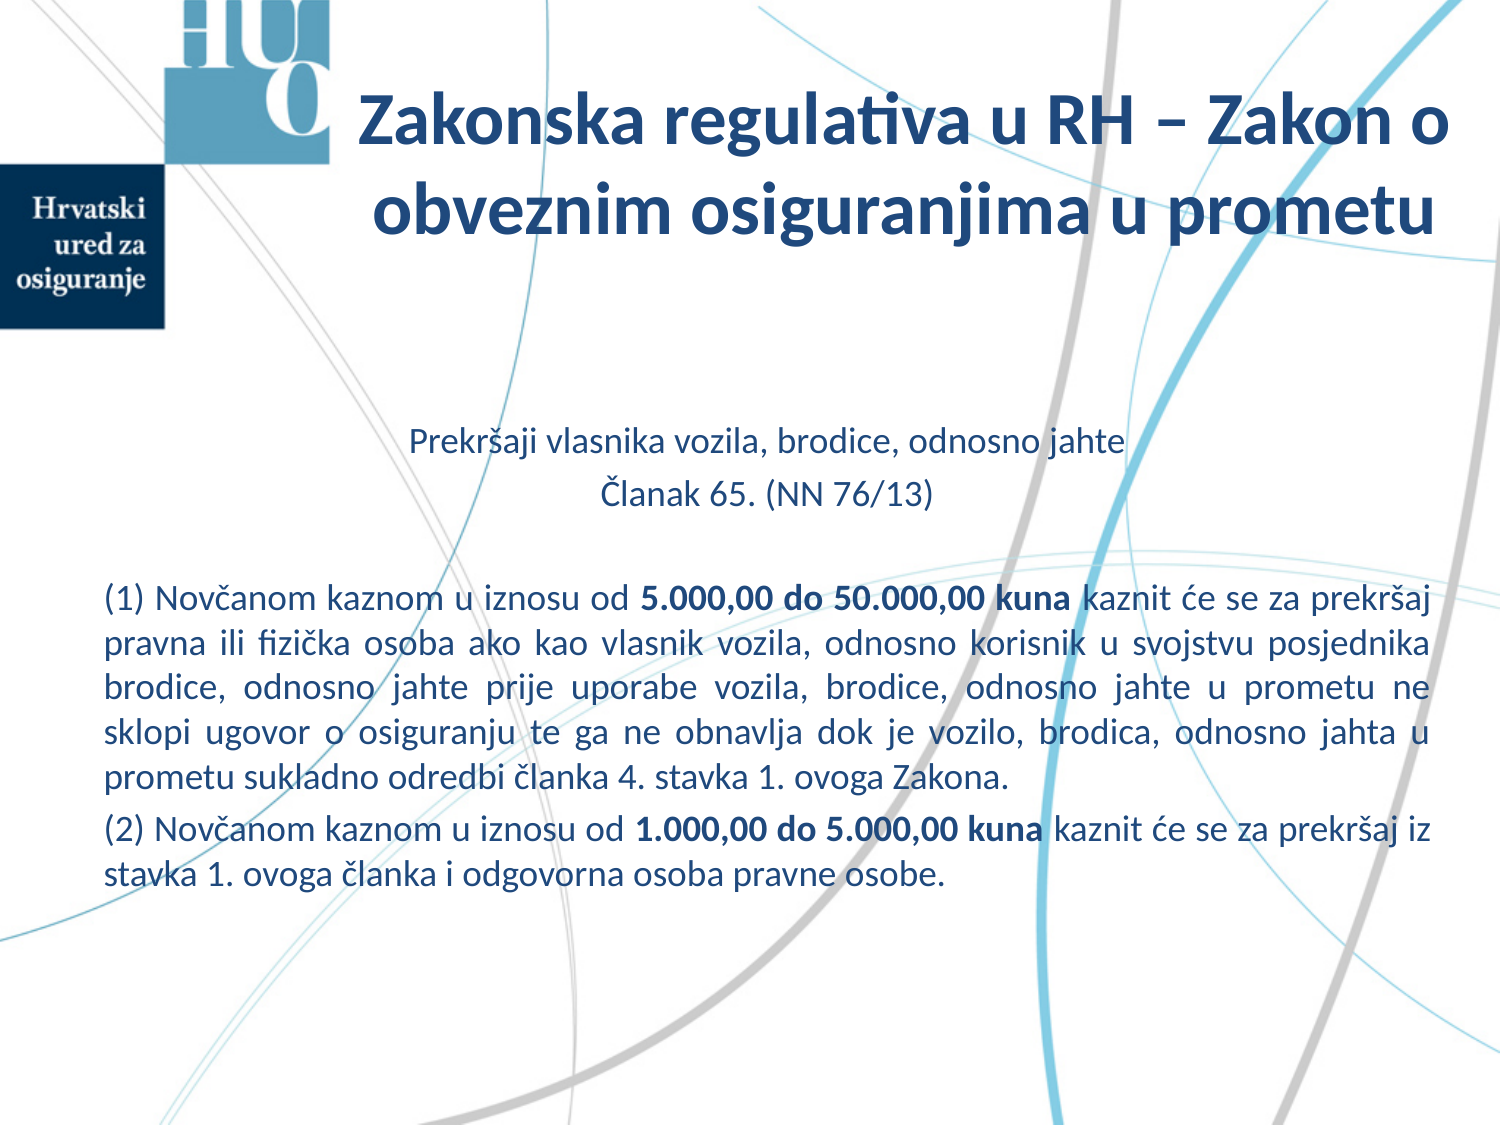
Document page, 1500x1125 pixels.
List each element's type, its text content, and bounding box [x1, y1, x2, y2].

picture [0, 0, 1500, 1125]
title Zakonska regulativa u RH – Zakon o obveznim osiguranjima u prometu [230, 66, 1500, 254]
subtitle Prekršaji vlasnika vozila, brodice, odnosno jahte Članak 65. (NN 76/13) (1) Novčanom kaznom u iznosu od 5.000,00 do 50.000,00 kuna kaznit će se za prekršaj pravna ili fizička osoba ako kao vlasnik vozila, odnosno korisnik u svojstvu posjednika brodice, odnosno jahte prije uporabe vozila, brodice, odnosno jahte u prometu ne sklopi ugovor o osiguranju te ga ne obnavlja dok je vozilo, brodica, odnosno jahta u prometu sukladno odredbi članka 4. stavka 1. ovoga Zakona. (2) Novčanom kaznom u iznosu od 1.000,00 do 5.000,00 kuna kaznit će se za prekršaj iz stavka 1. ovoga članka i odgovorna osoba pravne osobe. [88, 408, 1447, 906]
